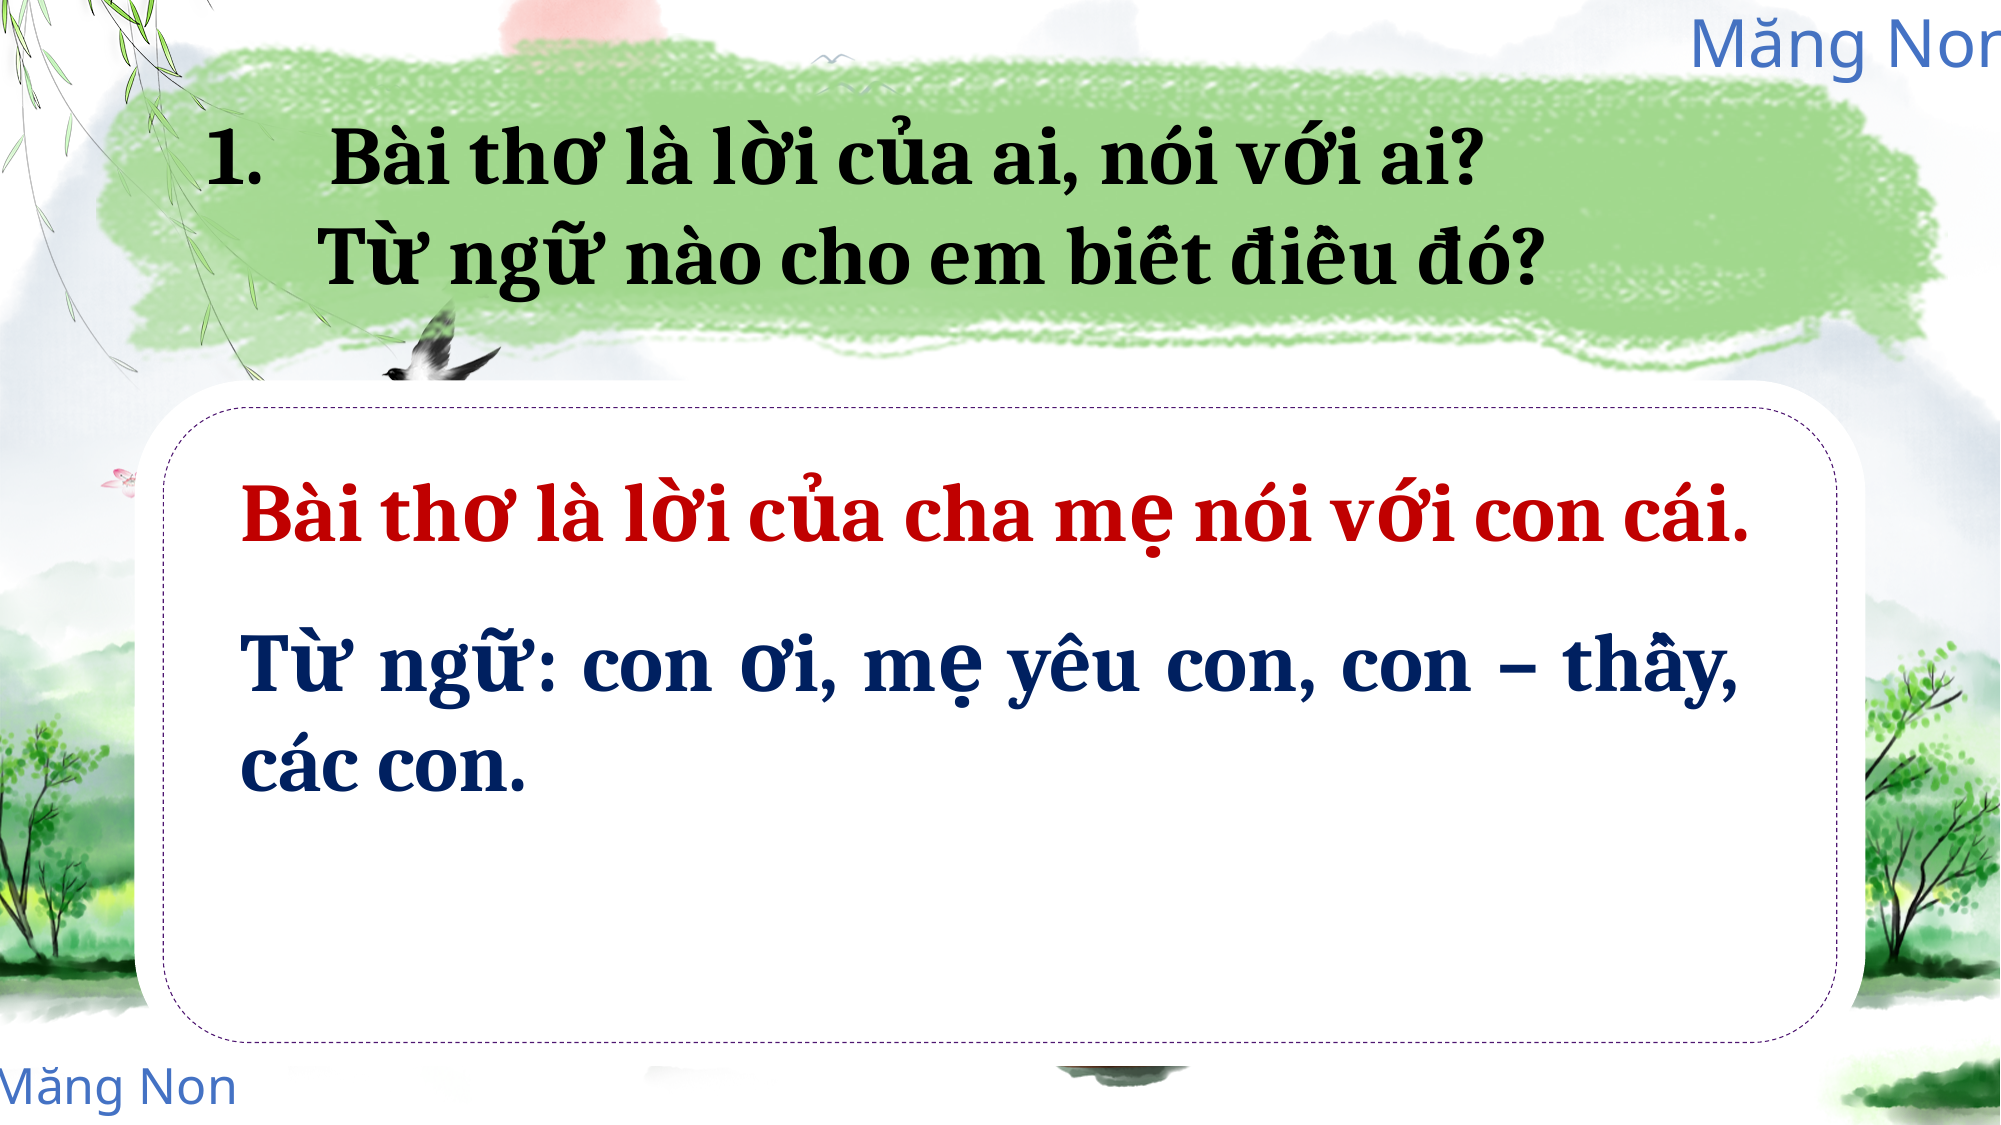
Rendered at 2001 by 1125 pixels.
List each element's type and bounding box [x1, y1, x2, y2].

picture [0, 0, 2000, 1125]
text_box [96, 33, 1948, 381]
text_box [134, 380, 1866, 1066]
